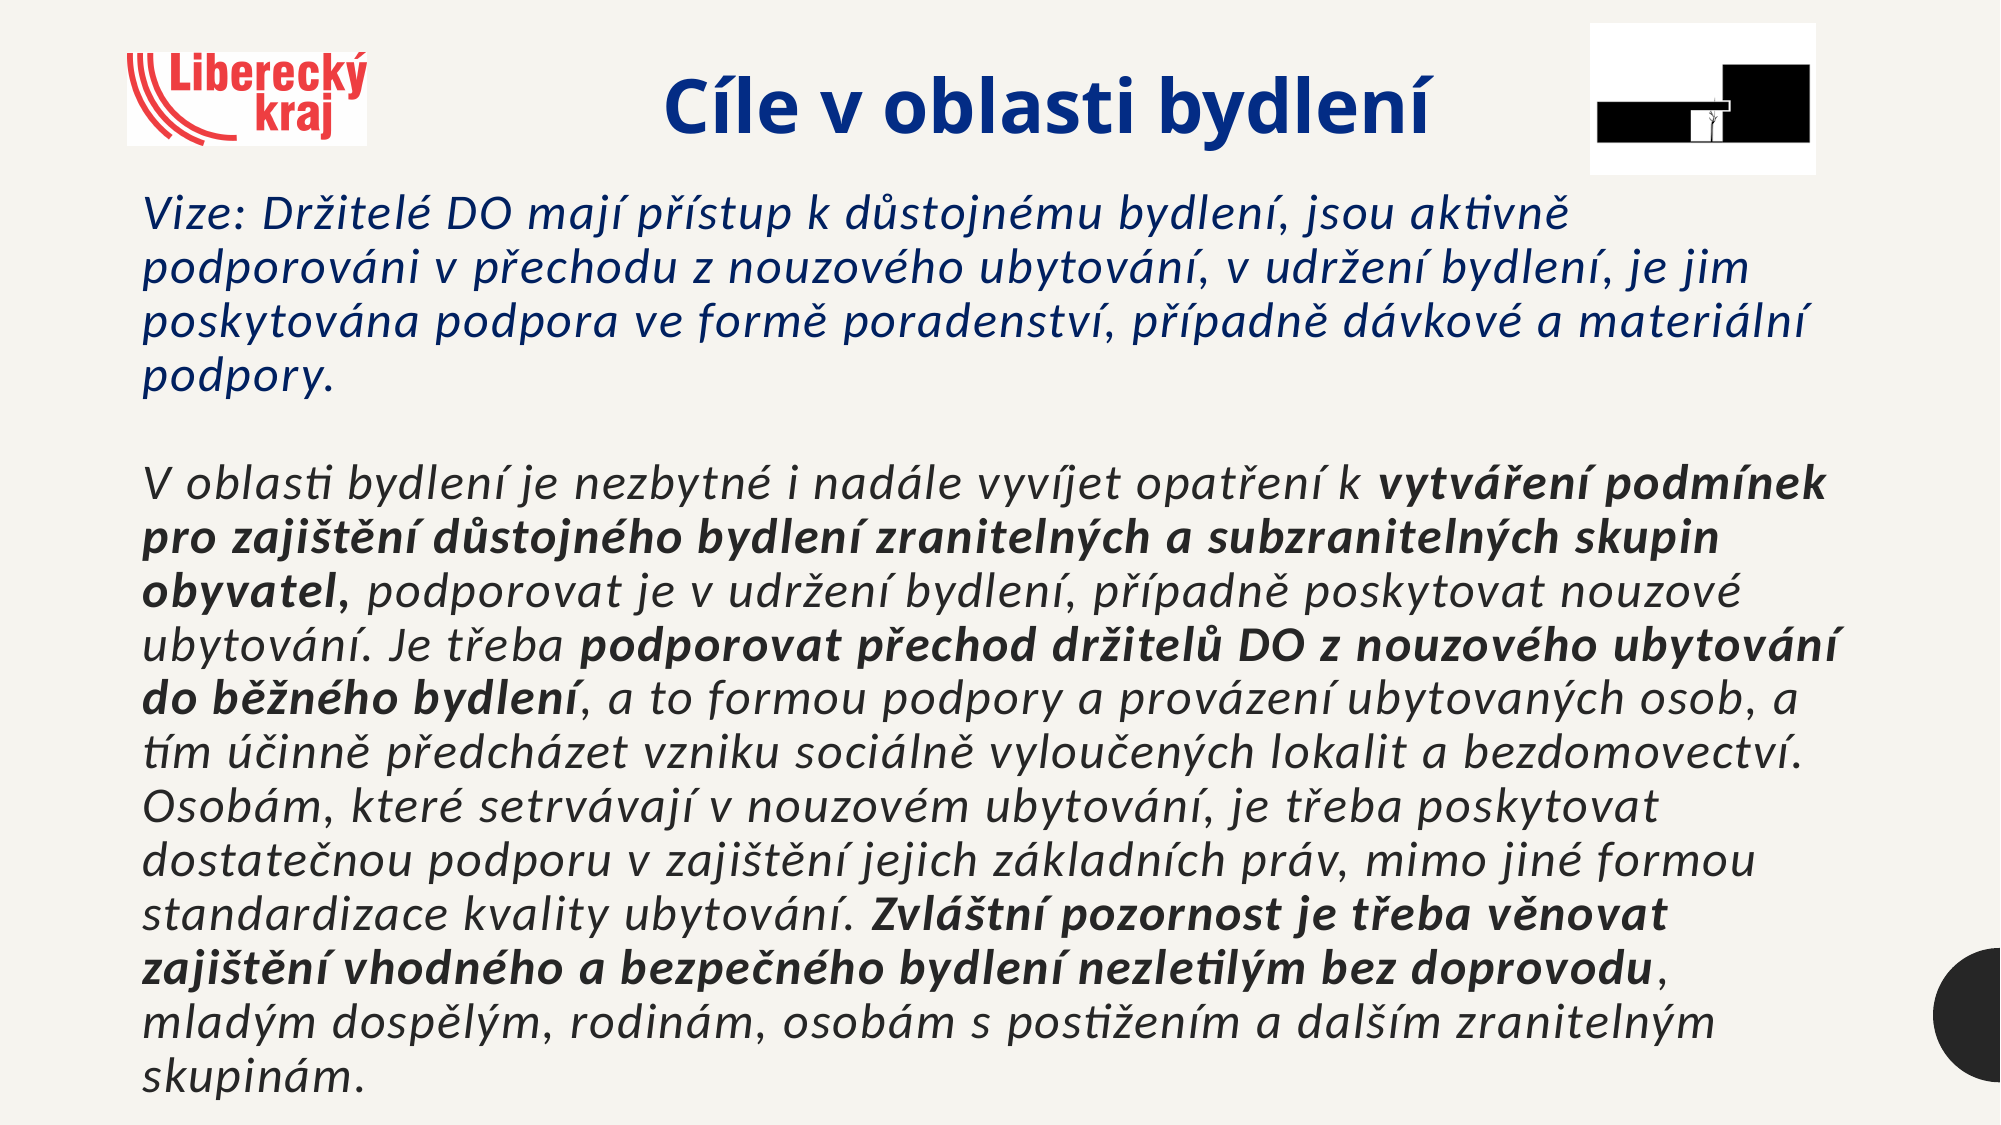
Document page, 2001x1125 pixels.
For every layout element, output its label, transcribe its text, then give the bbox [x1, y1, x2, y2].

picture [127, 52, 367, 146]
list Cíle v oblasti bydlení [111, 0, 1985, 219]
title Vize: Držitelé DO mají přístup k důstojnému bydlení, jsou aktivně podporováni v přechodu z nouzového ubytování, v udržení bydlení, je jim poskytována podpora ve formě poradenství, případně dávkové a materiální podpory. V oblasti bydlení je nezbytné i nadále vyvíjet opatření k vytváření podmínek pro zajištění důstojného bydlení zranitelných a subzranitelných skupin obyvatel, podporovat je v udržení bydlení, případně poskytovat nouzové ubytování. Je třeba podporovat přechod držitelů DO z nouzového ubytování do běžného bydlení, a to formou podpory a provázení ubytovaných osob, a tím účinně předcházet vzniku sociálně vyloučených lokalit a bezdomovectví. Osobám, které setrvávají v nouzovém ubytování, je třeba poskytovat dostatečnou podporu v zajištění jejich základních práv, mimo jiné formou standardizace kvality ubytování. Zvláštní pozornost je třeba věnovat zajištění vhodného a bezpečného bydlení nezletilým bez doprovodu, mladým dospělým, rodinám, osobám s postižením a dalším zranitelným skupinám. [127, 219, 1873, 947]
picture [1589, 23, 1816, 175]
